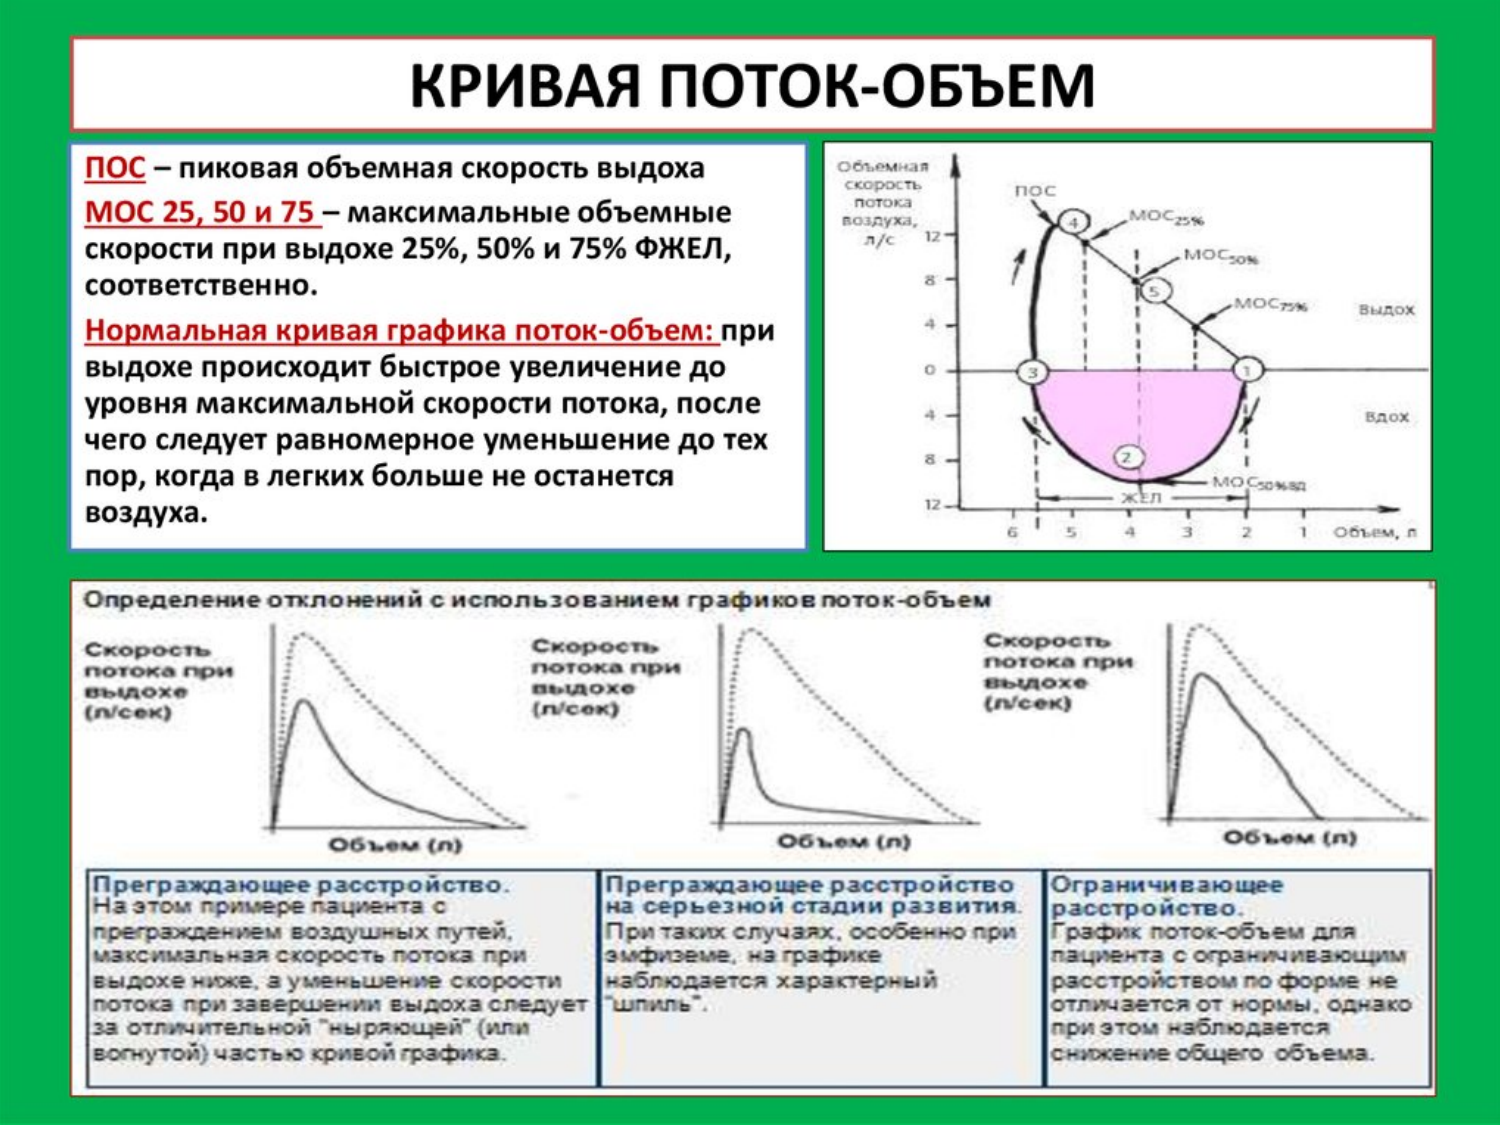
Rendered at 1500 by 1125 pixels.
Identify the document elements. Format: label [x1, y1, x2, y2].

list [0, 0, 1500, 1125]
